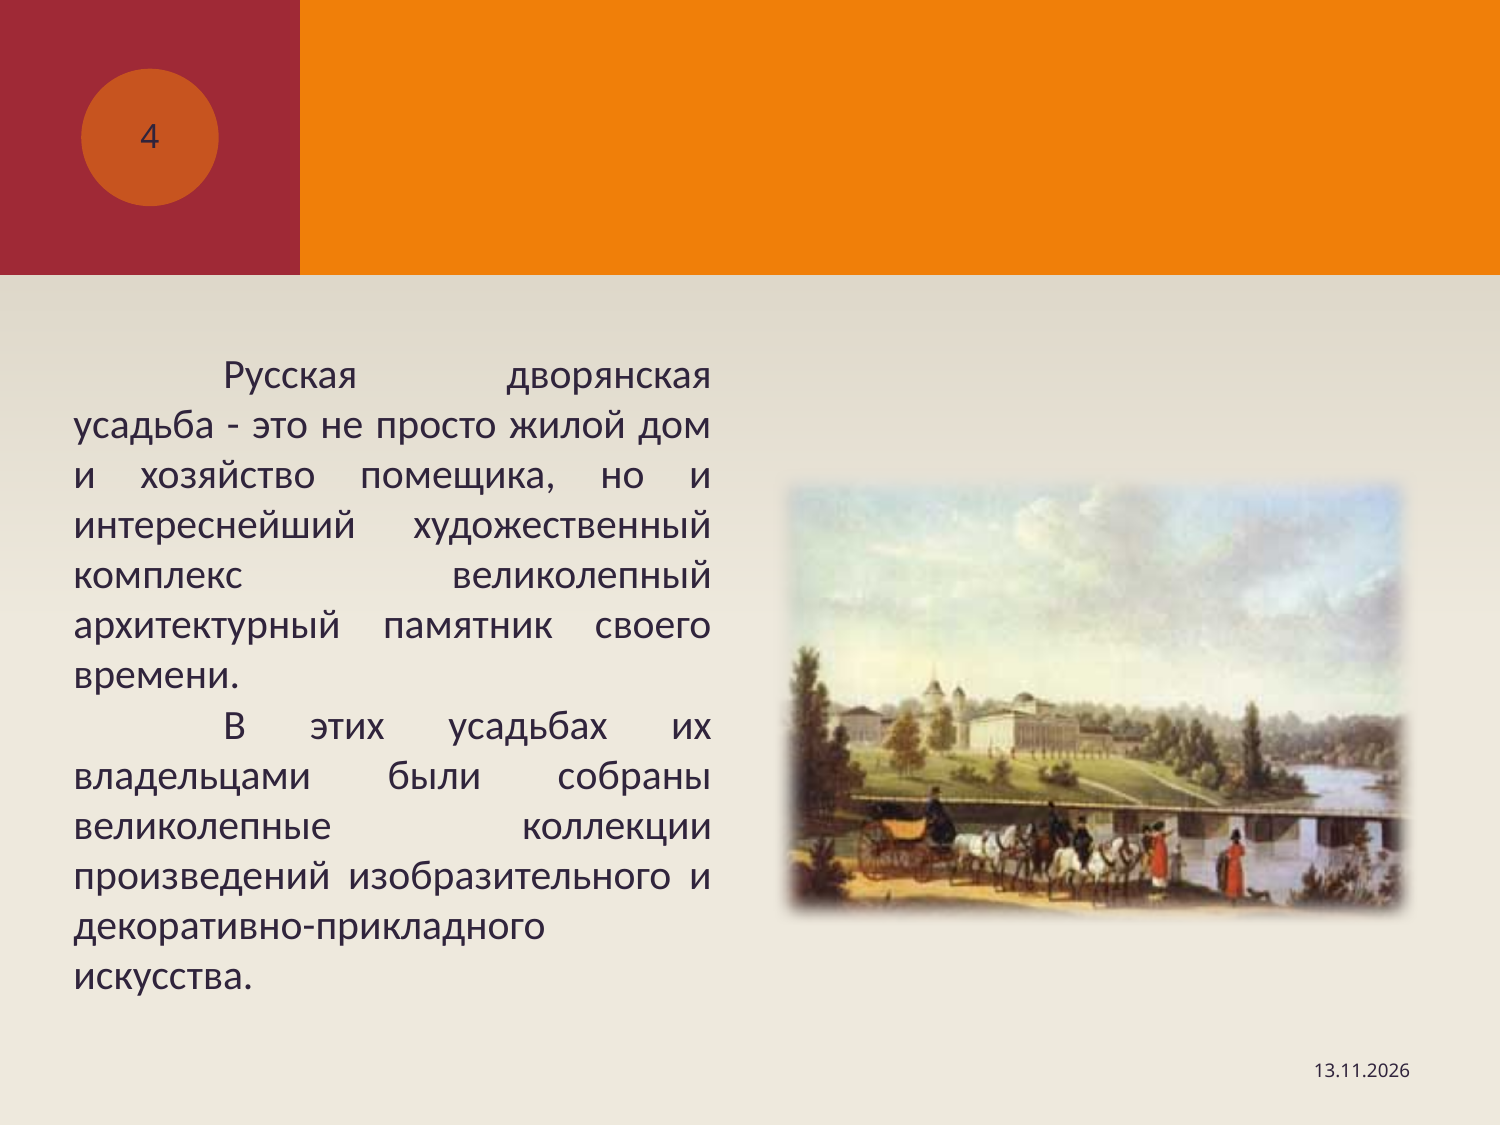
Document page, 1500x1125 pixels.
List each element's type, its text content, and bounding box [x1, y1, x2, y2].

picture [773, 468, 1418, 926]
text_box Русская дворянская усадьба - это не просто жилой дом и хозяйство помещика, но и интереснейший художественный комплекс великолепный архитектурный памятник своего времени. В этих усадьбах их владельцами были собраны великолепные коллекции произведений изобразительного и декоративно-прикладного искусства. [58, 339, 727, 1005]
slide_number 4 [87, 87, 213, 188]
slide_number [1074, 1041, 1425, 1102]
